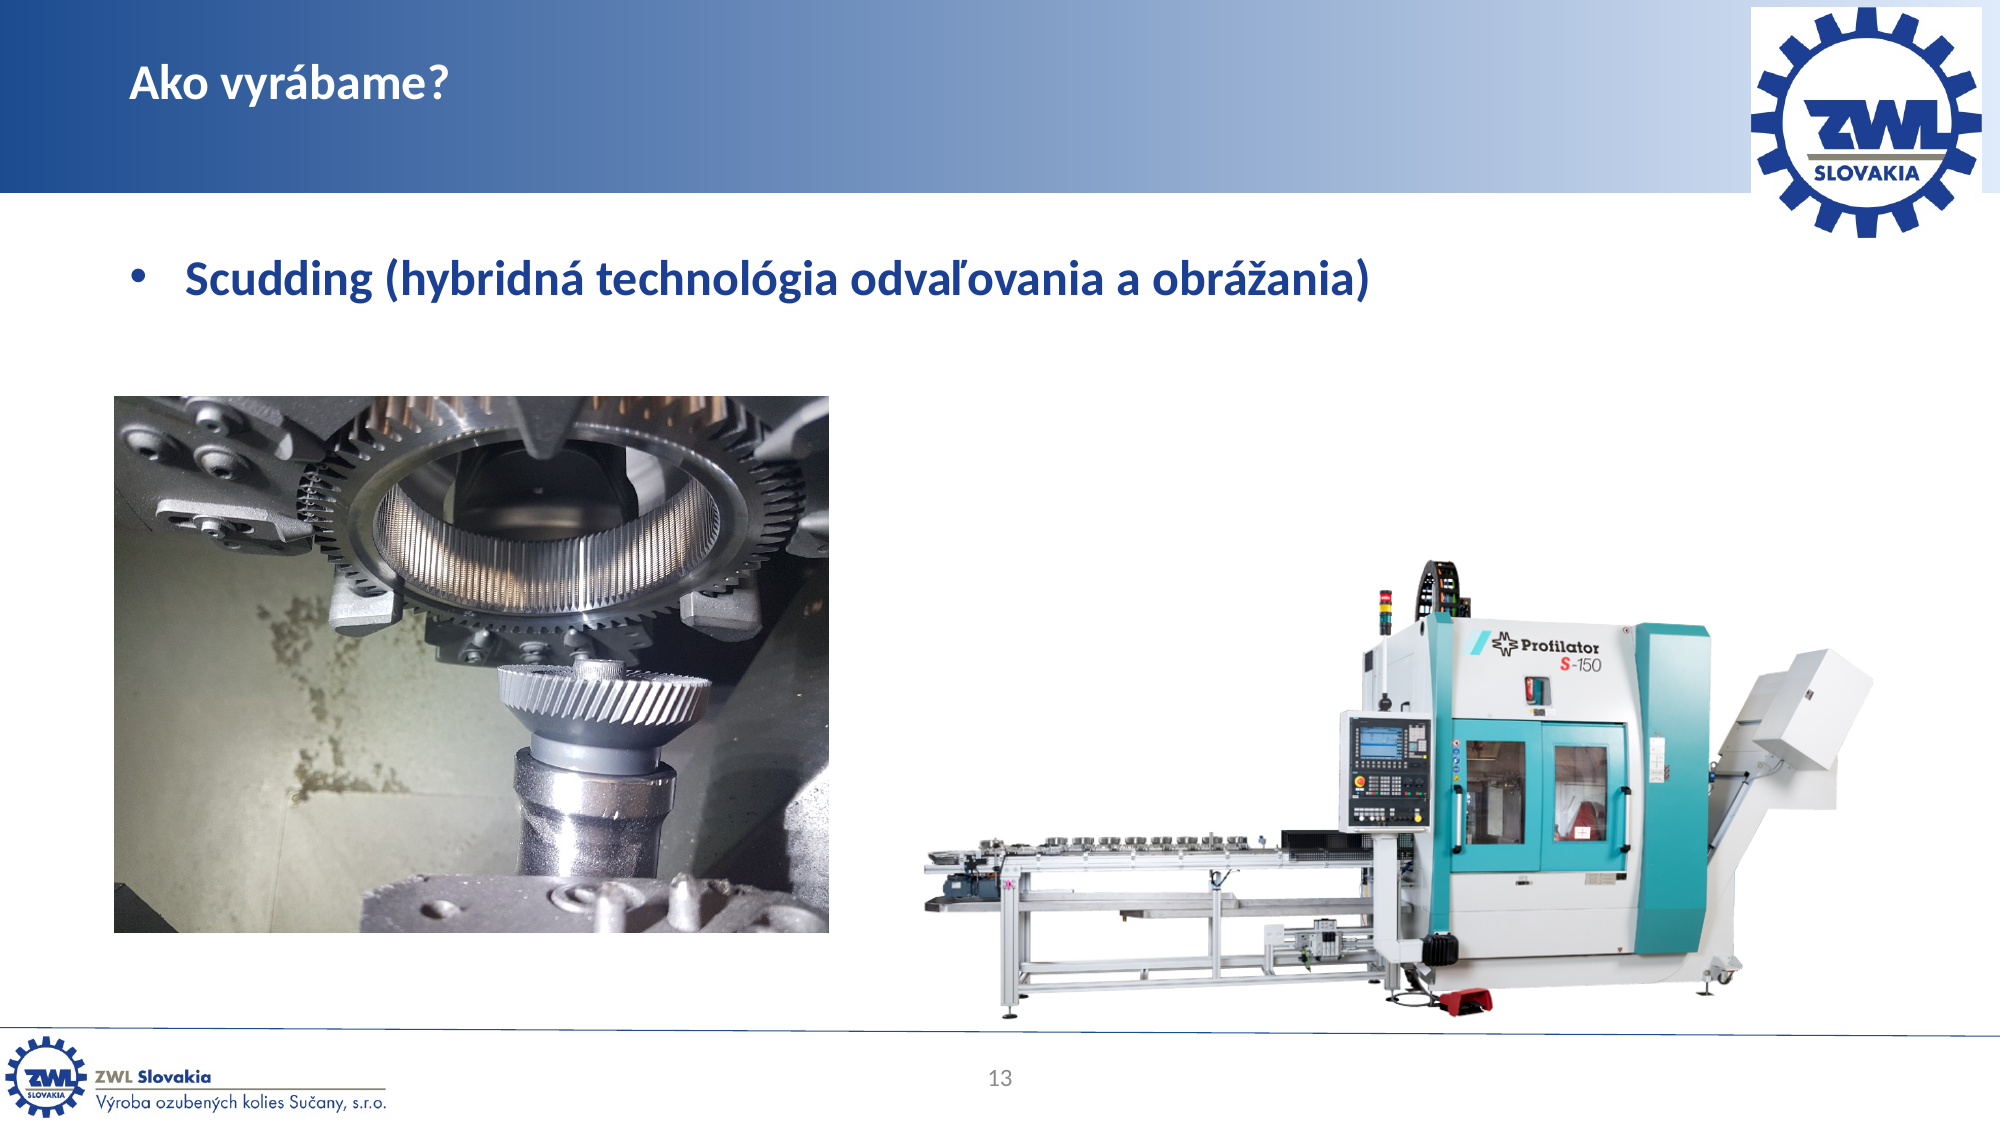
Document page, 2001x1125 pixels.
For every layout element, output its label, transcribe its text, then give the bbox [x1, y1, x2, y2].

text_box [1893, 1027, 2000, 1037]
picture [899, 545, 1893, 1039]
picture [114, 396, 829, 933]
footer 13 [762, 1046, 1238, 1107]
picture [1751, 7, 1982, 238]
text_box Ako vyrábame? [114, 42, 929, 117]
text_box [0, 1027, 899, 1037]
text_box [0, 0, 2000, 194]
picture [5, 1037, 386, 1118]
text_box Scudding (hybridná technológia odvaľovania a obrážania) [114, 237, 1893, 553]
